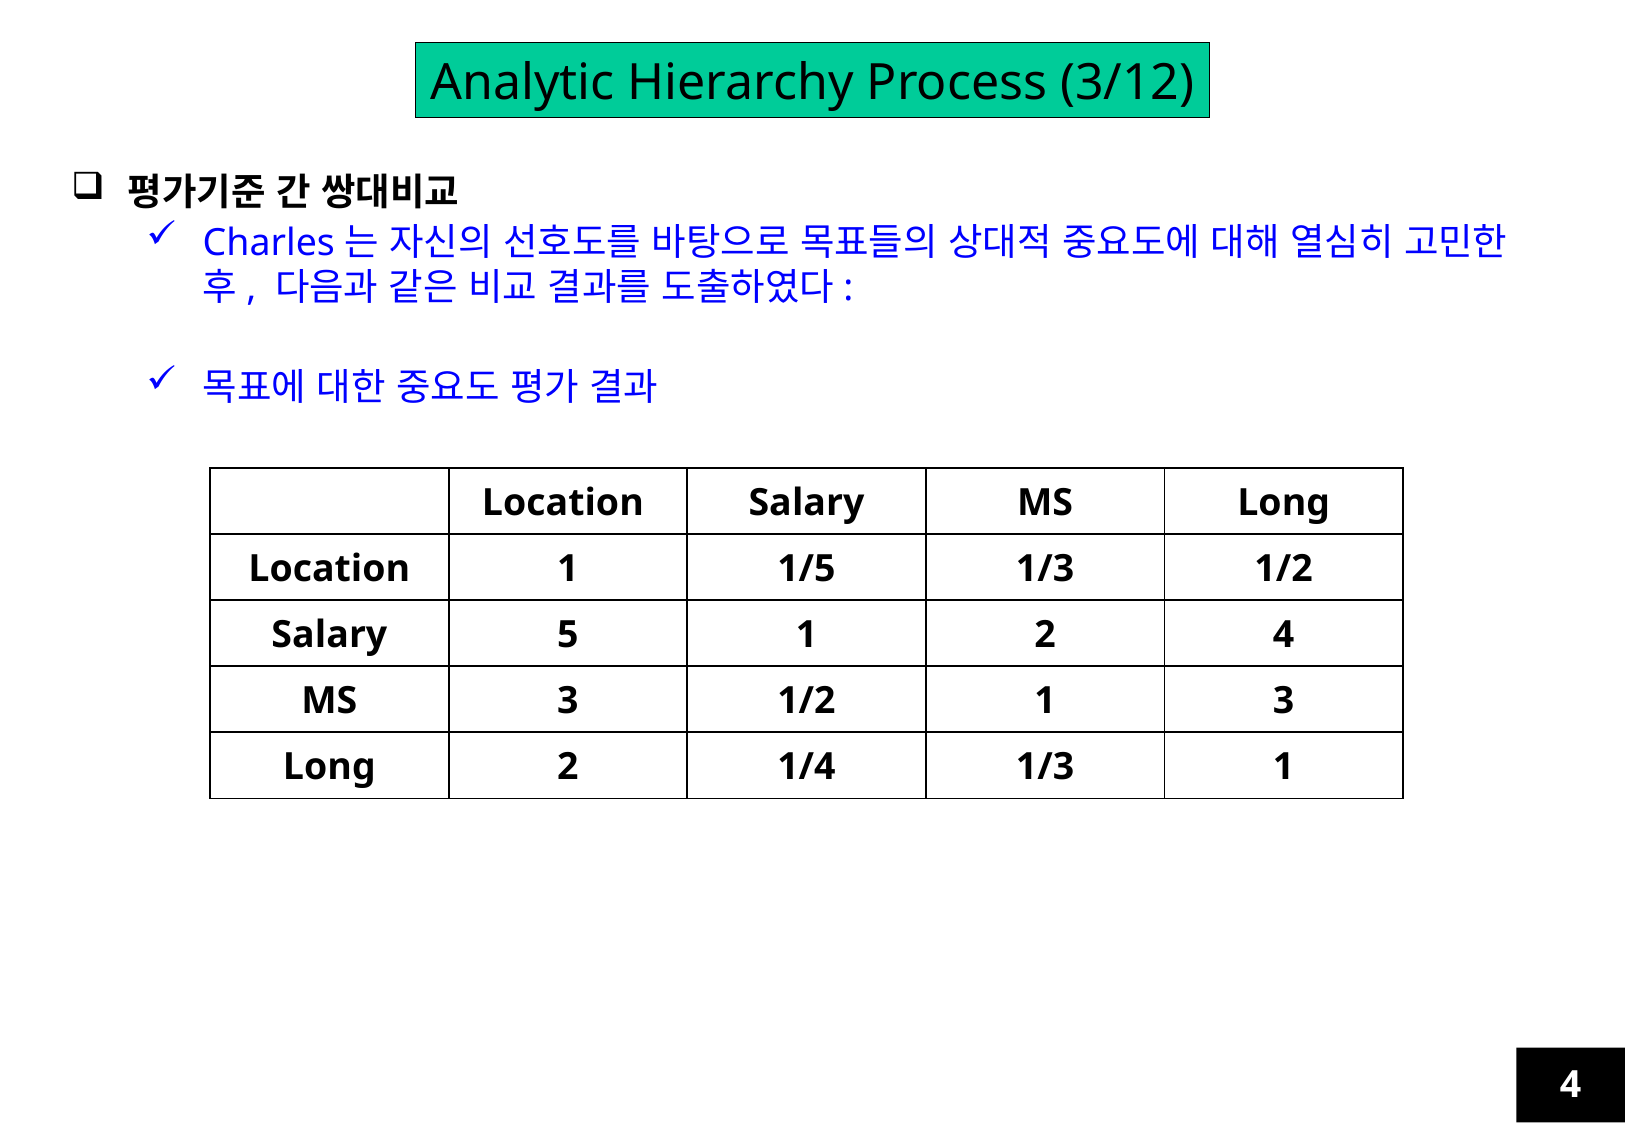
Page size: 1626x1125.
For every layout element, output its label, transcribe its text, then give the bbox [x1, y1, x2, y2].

table_header Location [450, 469, 686, 533]
text_box 평가기준 간 쌍대비교 Charles는 자신의 선호도를 바탕으로 목표들의 상대적 중요도에 대해 열심히 고민한 후, 다음과 같은 비교 결과를 도출하였다: 목표에 대한 중요도 평가 결과 [56, 160, 1557, 1035]
table_cell Salary [211, 601, 448, 665]
table_cell 1 [927, 667, 1164, 731]
table_cell MS [211, 667, 448, 731]
table_cell 1/5 [688, 535, 925, 599]
table_cell 2 [927, 601, 1164, 665]
table_header Salary [688, 469, 925, 533]
table_cell 1/2 [688, 667, 925, 731]
table_header [211, 469, 448, 533]
table_cell Long [211, 733, 448, 798]
text_box Analytic Hierarchy Process (3/12) [415, 42, 1210, 118]
table_cell 1/4 [688, 733, 925, 798]
table_cell 1/3 [927, 535, 1164, 599]
table_cell 1 [688, 601, 925, 665]
table_cell 1/2 [1165, 535, 1402, 599]
table_cell 1 [450, 535, 686, 599]
table_cell 5 [450, 601, 686, 665]
slide_number 4 [1516, 1047, 1625, 1123]
table_cell 3 [1165, 667, 1402, 731]
table_cell 1 [1165, 733, 1402, 798]
table_cell 1/3 [927, 733, 1164, 798]
table_cell Location [211, 535, 448, 599]
table_header Long [1165, 469, 1402, 533]
table_cell 4 [1165, 601, 1402, 665]
table_cell 2 [450, 733, 686, 798]
table_header MS [927, 469, 1164, 533]
table_cell 3 [450, 667, 686, 731]
